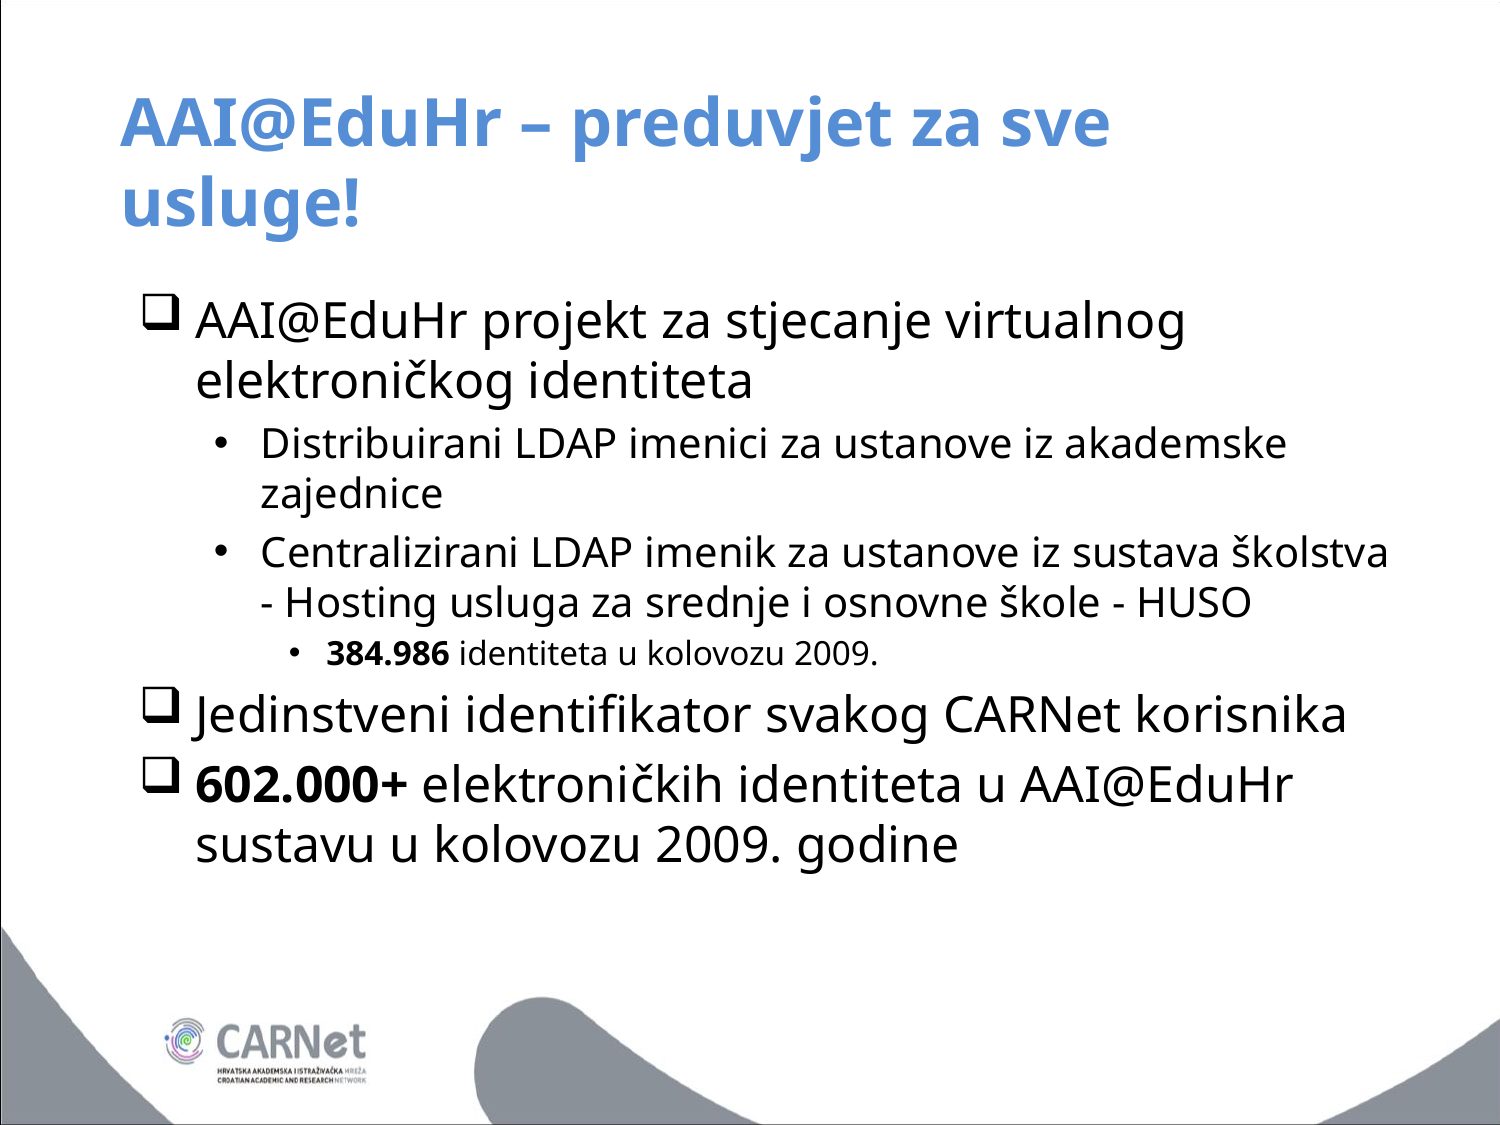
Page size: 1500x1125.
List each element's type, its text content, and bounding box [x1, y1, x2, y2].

list AAI@EduHr projekt za stjecanje virtualnog elektroničkog identiteta Distribuirani LDAP imenici za ustanove iz akademske zajednice Centralizirani LDAP imenik za ustanove iz sustava školstva - Hosting usluga za srednje i osnovne škole - HUSO 384.986 identiteta u kolovozu 2009. Jedinstveni identifikator svakog CARNet korisnika 602.000+ elektroničkih identiteta u AAI@EduHr sustavu u kolovozu 2009. godine [123, 281, 1407, 1022]
picture [0, 0, 1500, 1125]
title AAI@EduHr – preduvjet za sve usluge! [105, 81, 1294, 239]
